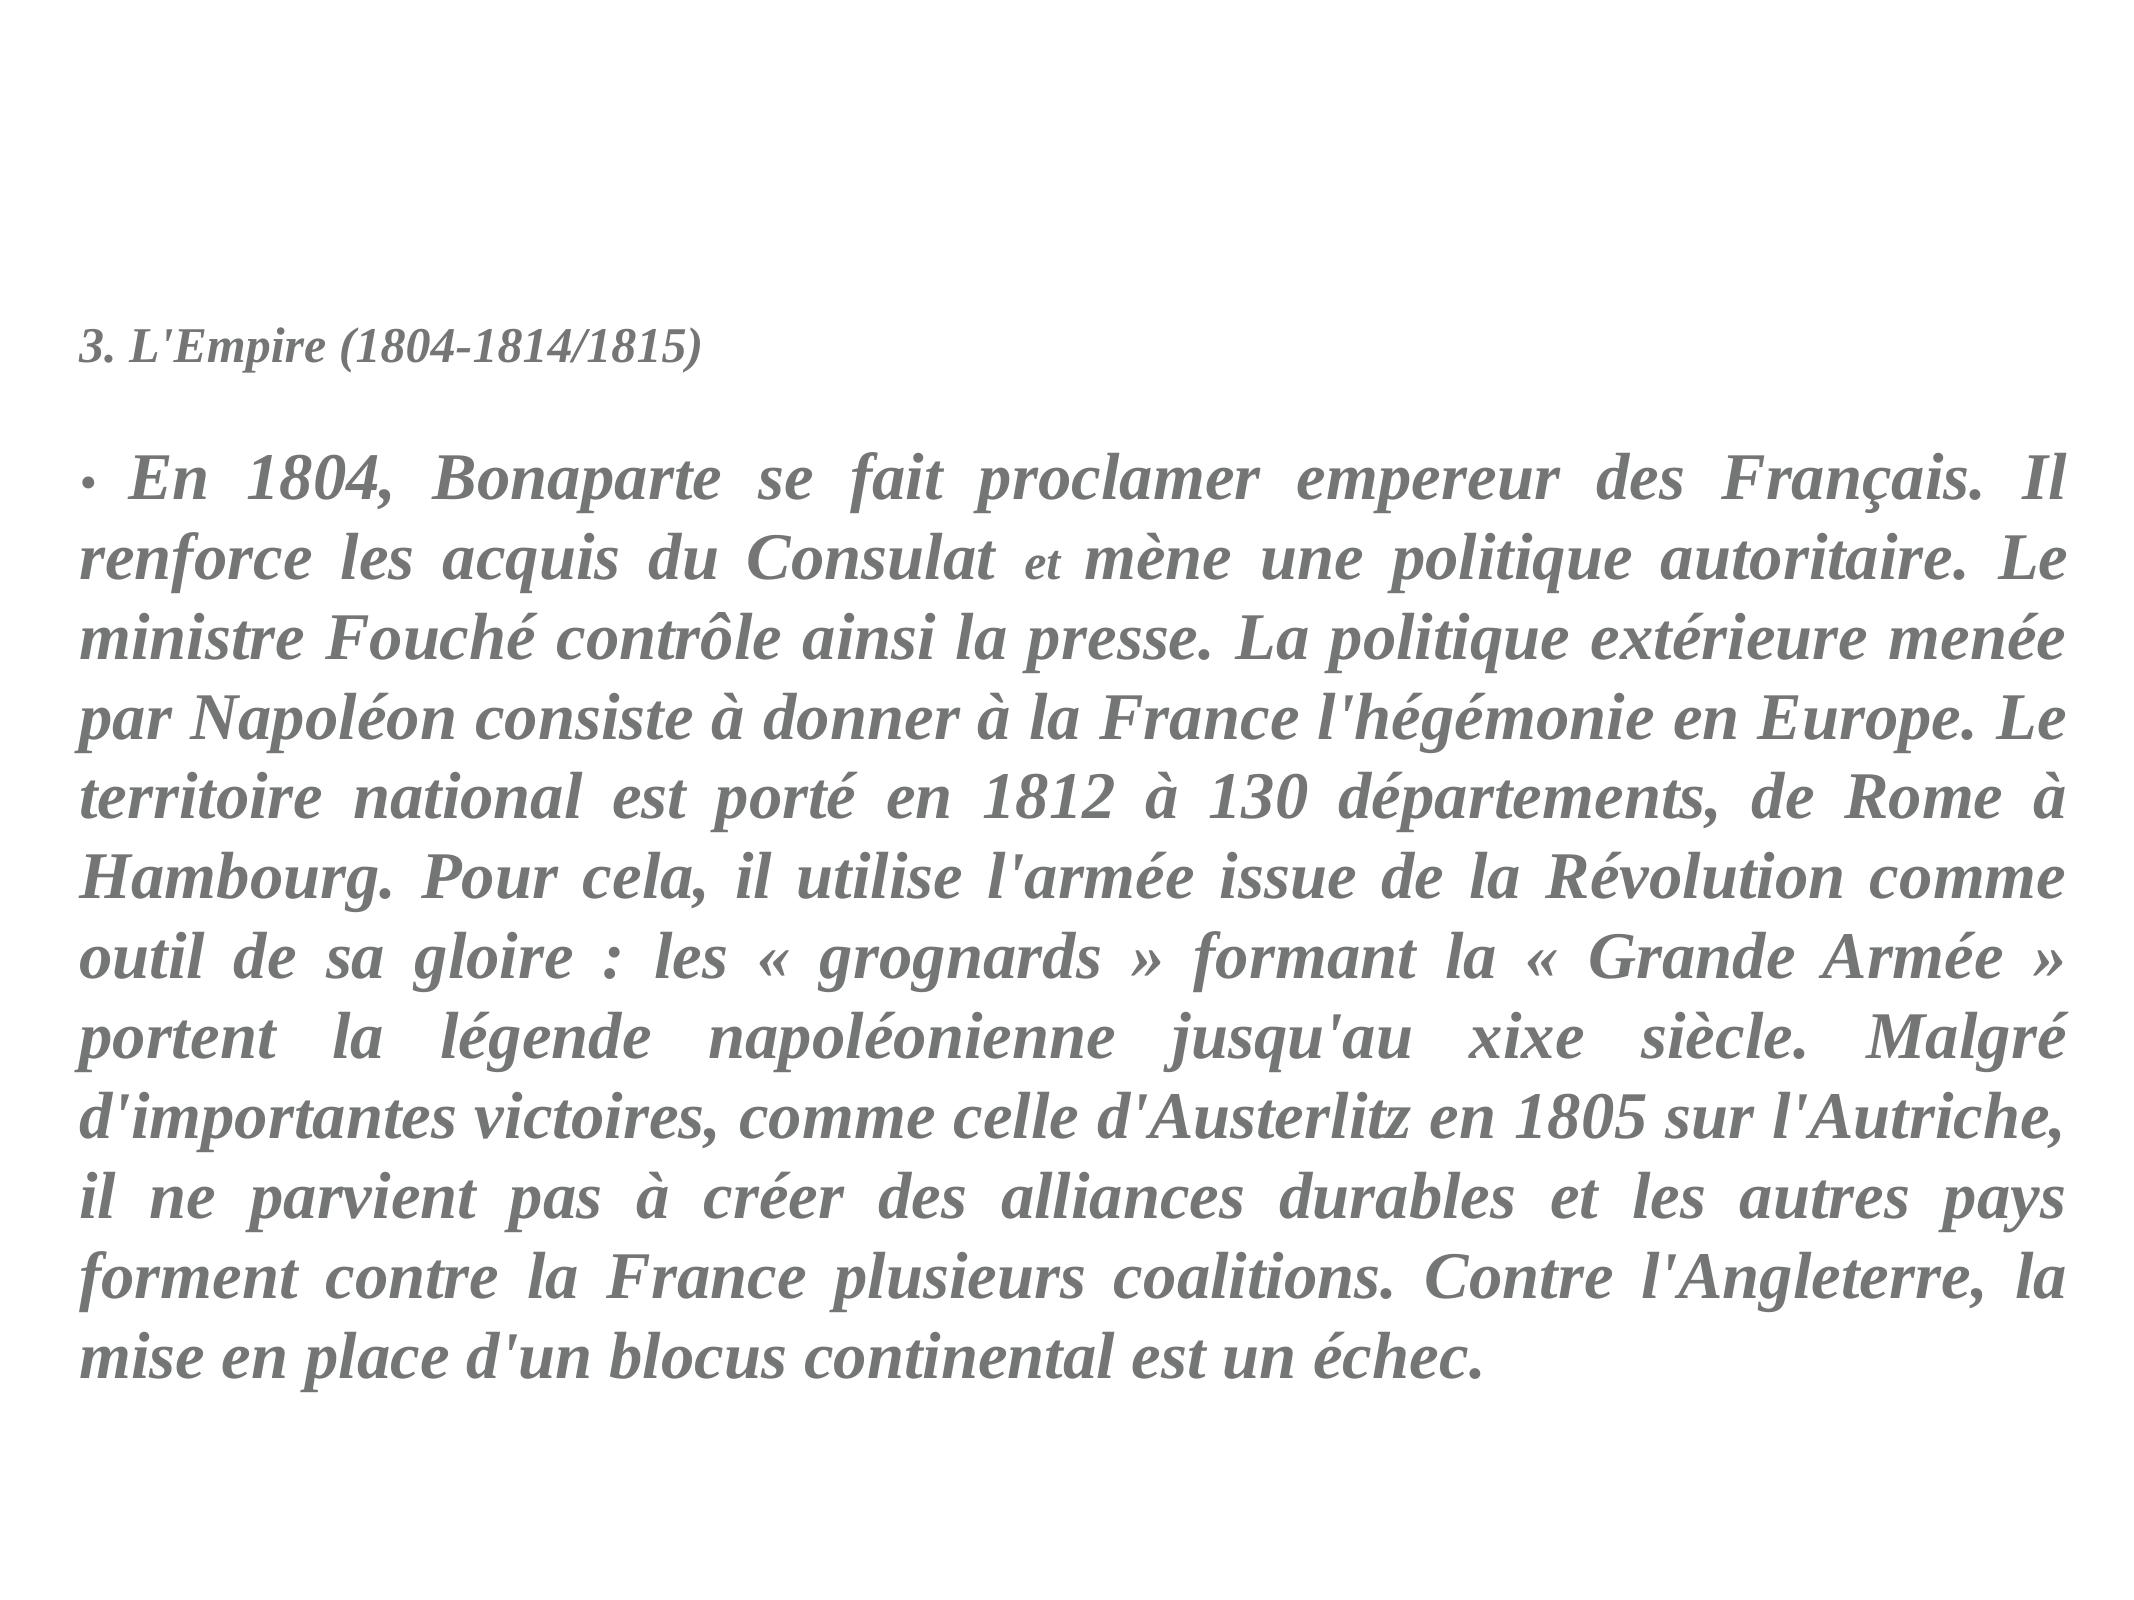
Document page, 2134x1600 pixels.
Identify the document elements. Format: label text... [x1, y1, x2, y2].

list 3. L'Empire (1804-1814/1815) • En 1804, Bonaparte se fait proclamer empereur des Français. Il renforce les acquis du Consulat et mène une politique autoritaire. Le ministre Fouché contrôle ainsi la presse. La politique extérieure menée par Napoléon consiste à donner à la France l'hégémonie en Europe. Le territoire national est porté en 1812 à 130 départements, de Rome à Hambourg. Pour cela, il utilise l'armée issue de la Révolution comme outil de sa gloire : les « grognards » formant la « Grande Armée » portent la légende napoléonienne jusqu'au xixe siècle. Malgré d'importantes victoires, comme celle d'Austerlitz en 1805 sur l'Autriche, il ne parvient pas à créer des alliances durables et les autres pays forment contre la France plusieurs coalitions. Contre l'Angleterre, la mise en place d'un blocus continental est un échec. [79, 312, 2070, 1464]
